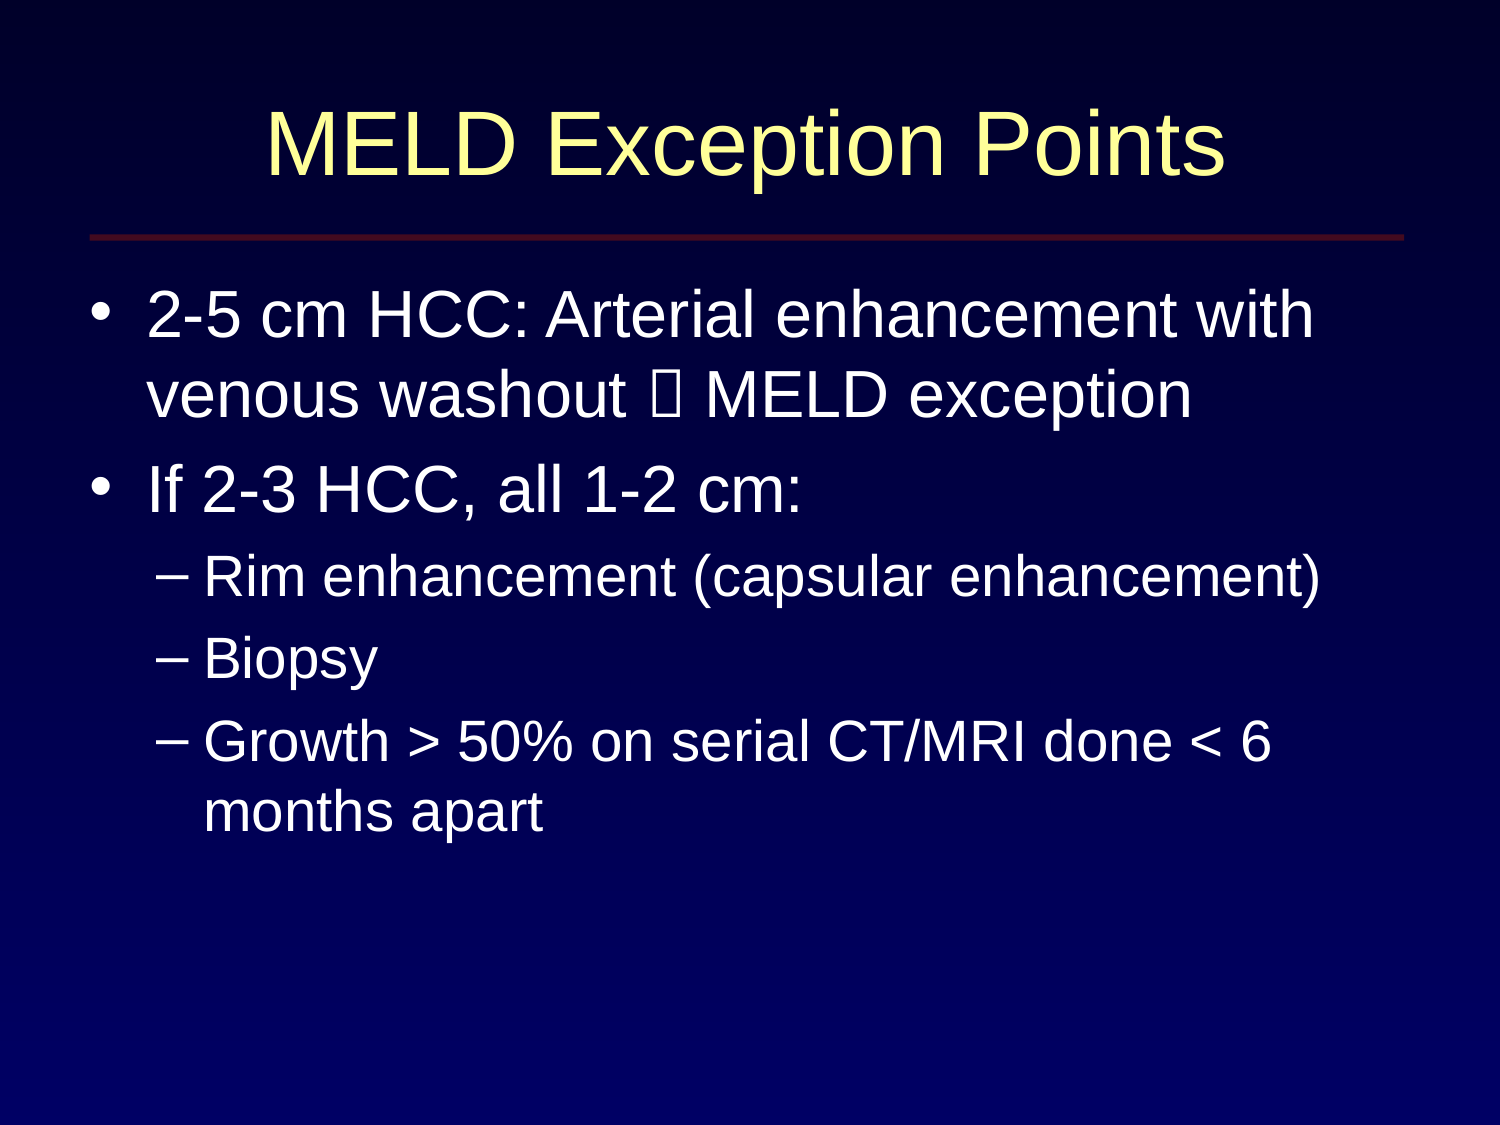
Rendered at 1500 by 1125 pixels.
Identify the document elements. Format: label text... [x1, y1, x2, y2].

title MELD Exception Points [74, 14, 1426, 261]
list 2-5 cm HCC: Arterial enhancement with venous washout  MELD exception If 2-3 HCC, all 1-2 cm: Rim enhancement (capsular enhancement) Biopsy Growth > 50% on serial CT/MRI done < 6 months apart [74, 261, 1426, 1125]
